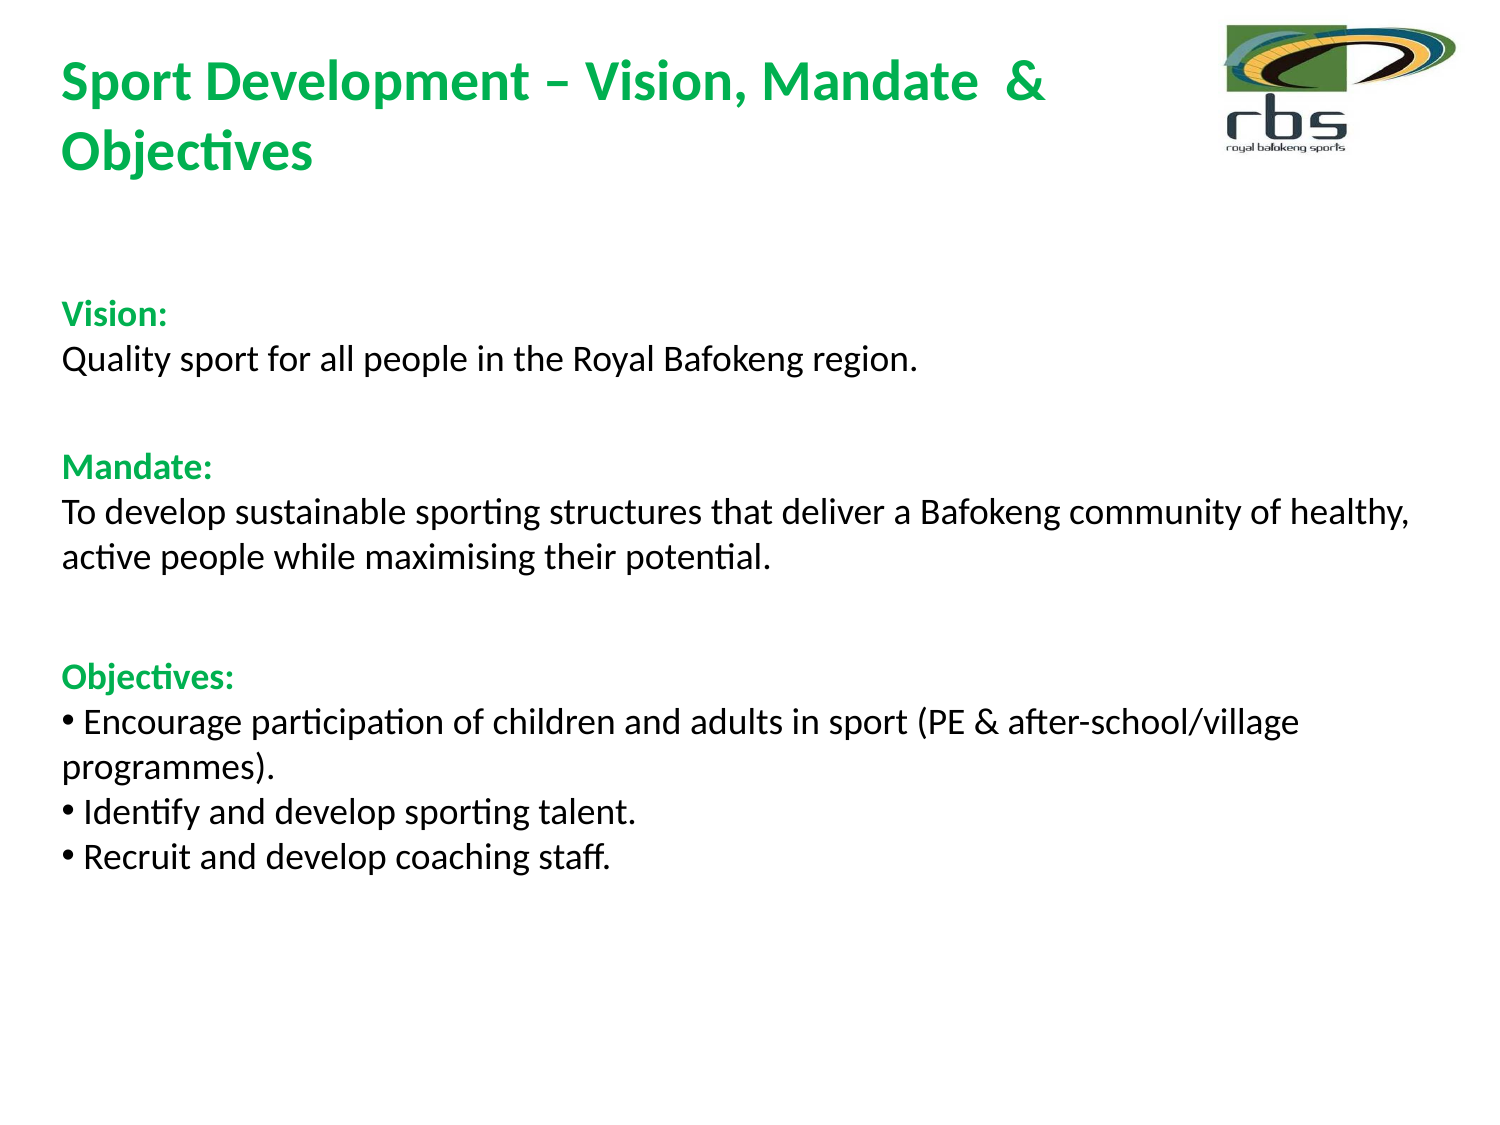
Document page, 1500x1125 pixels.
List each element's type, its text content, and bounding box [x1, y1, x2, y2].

text_box Objectives: Encourage participation of children and adults in sport (PE & after-school/village programmes). Identify and develop sporting talent. Recruit and develop coaching staff. [46, 644, 1442, 885]
picture [1218, 11, 1466, 166]
text_box Mandate: To develop sustainable sporting structures that deliver a Bafokeng community of healthy, active people while maximising their potential. [46, 434, 1442, 585]
text_box Vision: Quality sport for all people in the Royal Bafokeng region. [46, 281, 1125, 386]
text_box Sport Development – Vision, Mandate & Objectives [46, 35, 1090, 190]
